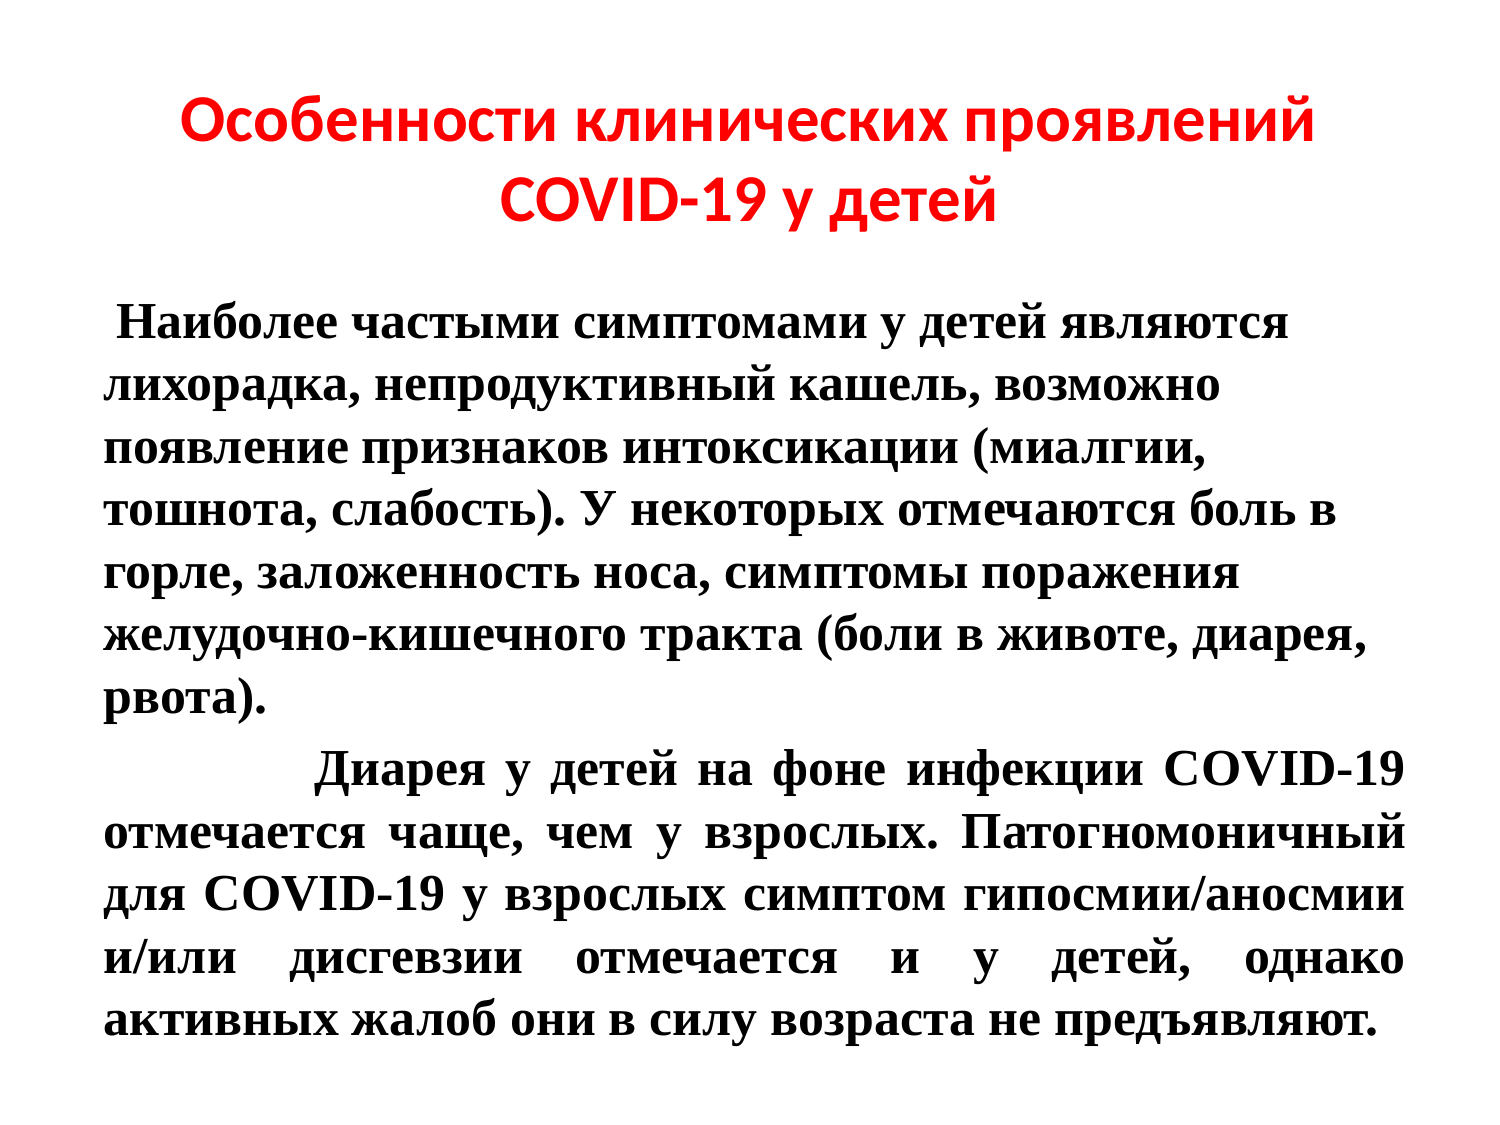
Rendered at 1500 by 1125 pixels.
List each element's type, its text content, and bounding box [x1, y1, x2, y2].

subtitle Наиболее частыми симптомами у детей являются лихорадка, непродуктивный кашель, возможно появление признаков интоксикации (миалгии, тошнота, слабость). У некоторых отмечаются боль в горле, заложенность носа, симптомы поражения желудочно-кишечного тракта (боли в животе, диарея, рвота). Диарея у детей на фоне инфекции COVID-19 отмечается чаще, чем у взрослых. Патогномоничный для COVID-19 у взрослых симптом гипосмии/аносмии и/или дисгевзии отмечается и у детей, однако активных жалоб они в силу возраста не предъявляют. [88, 278, 1424, 1071]
title Особенности клинических проявлений COVID-19 у детей [112, 66, 1388, 244]
